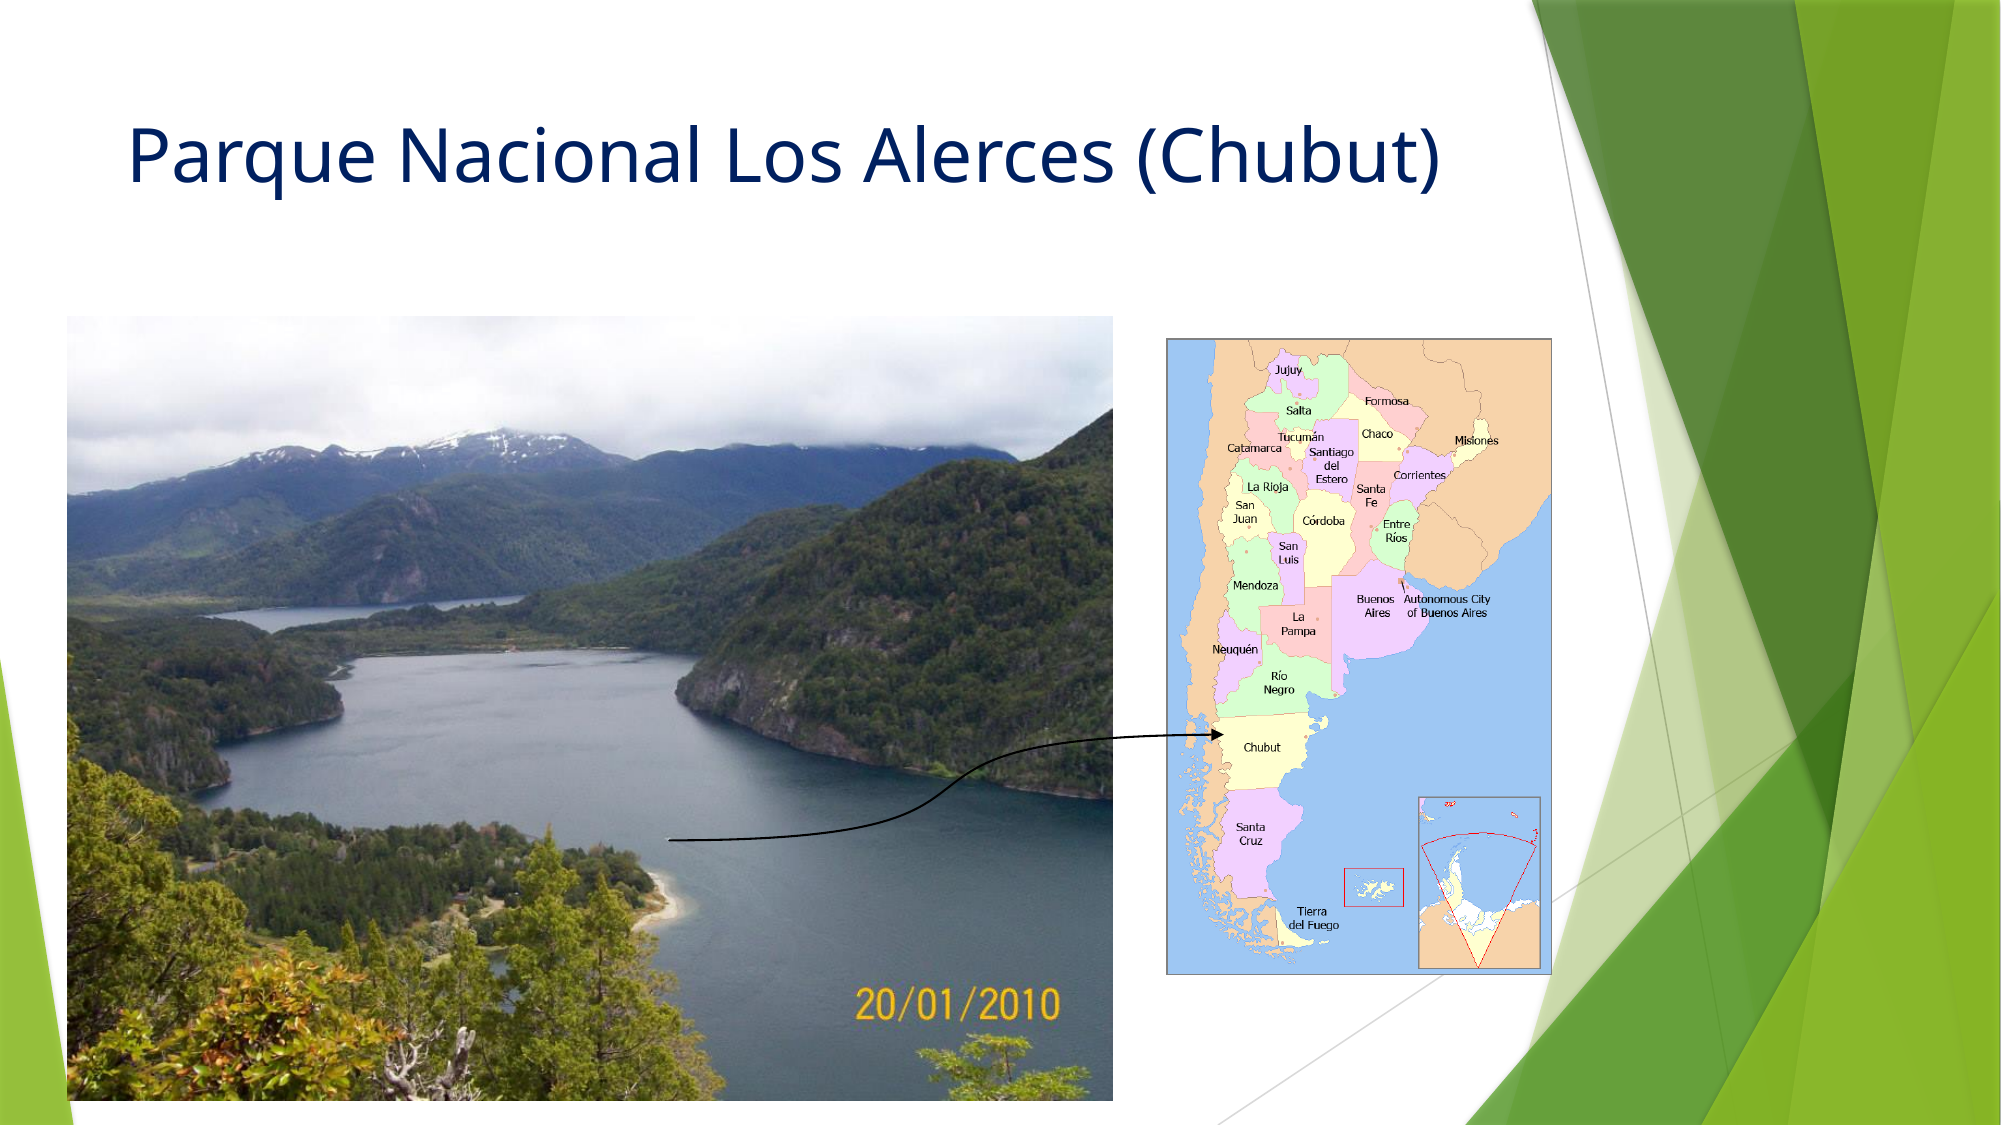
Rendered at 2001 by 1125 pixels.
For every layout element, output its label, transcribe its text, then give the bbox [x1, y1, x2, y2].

title Parque Nacional Los Alerces (Chubut) [111, 99, 1522, 317]
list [66, 316, 1114, 1102]
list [1166, 337, 1553, 976]
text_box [668, 734, 1225, 841]
